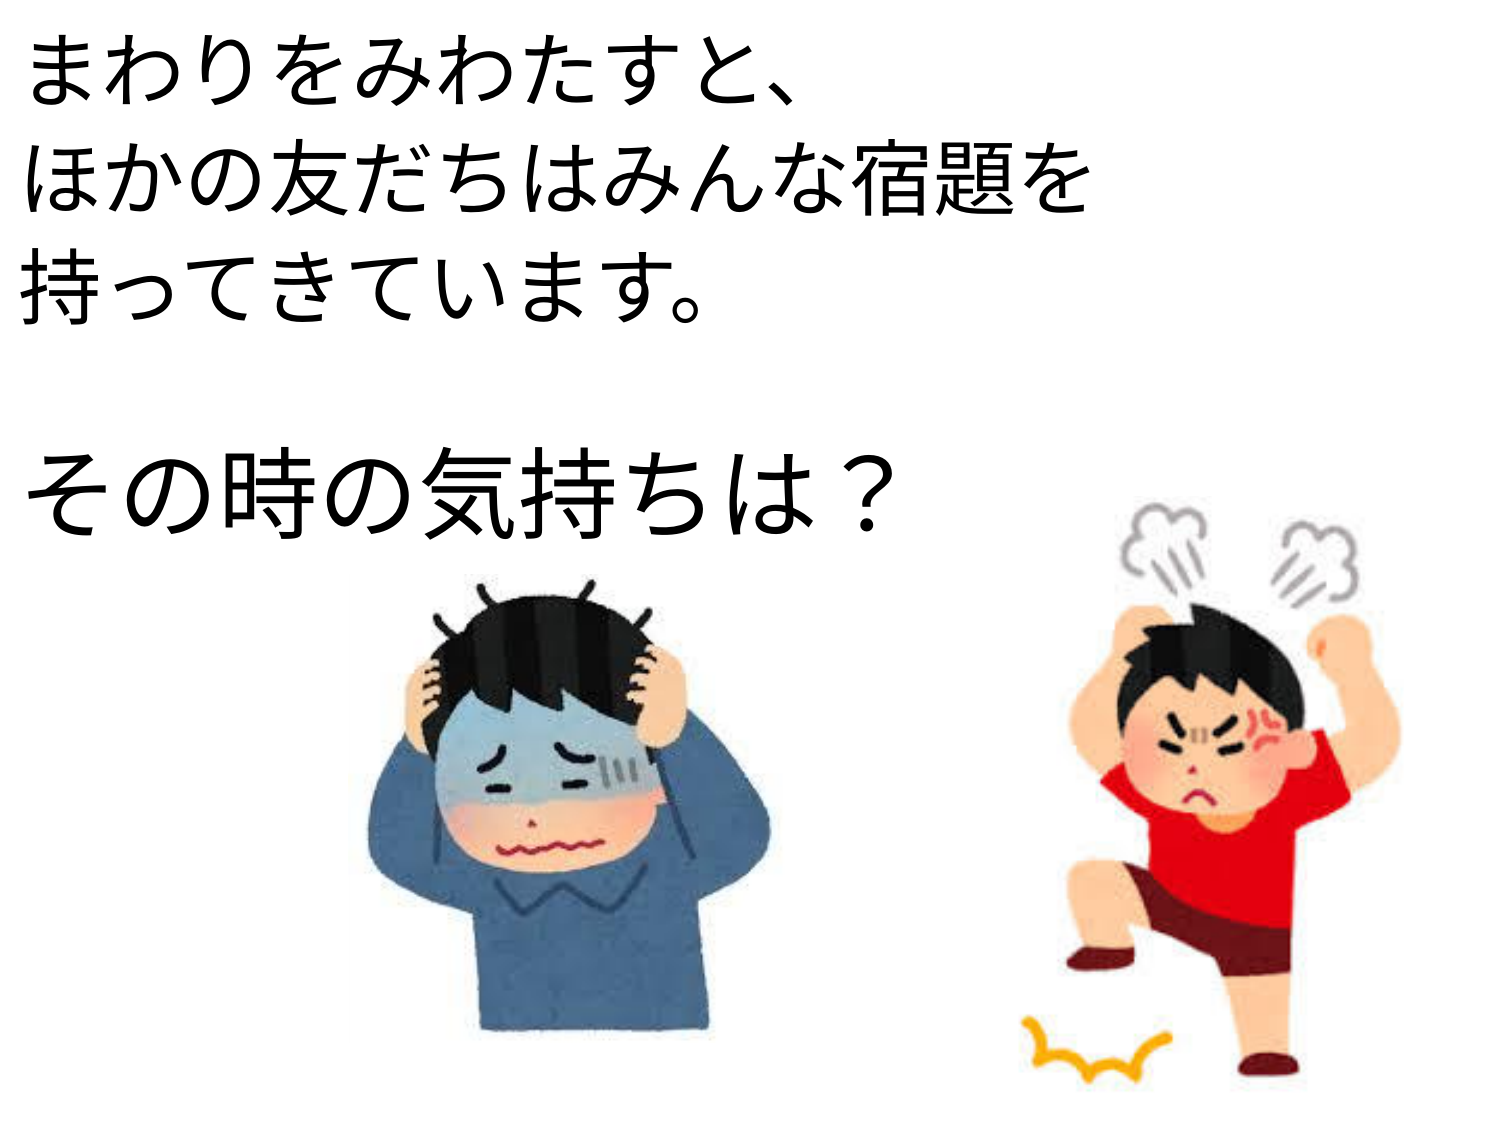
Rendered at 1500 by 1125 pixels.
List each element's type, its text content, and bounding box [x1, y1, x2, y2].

text_box まわりをみわたすと、 ほかの友だちはみんな宿題を 持ってきています。 その時の気持ちは？ [3, 2, 1469, 1097]
picture [348, 573, 818, 1044]
picture [962, 496, 1448, 1097]
